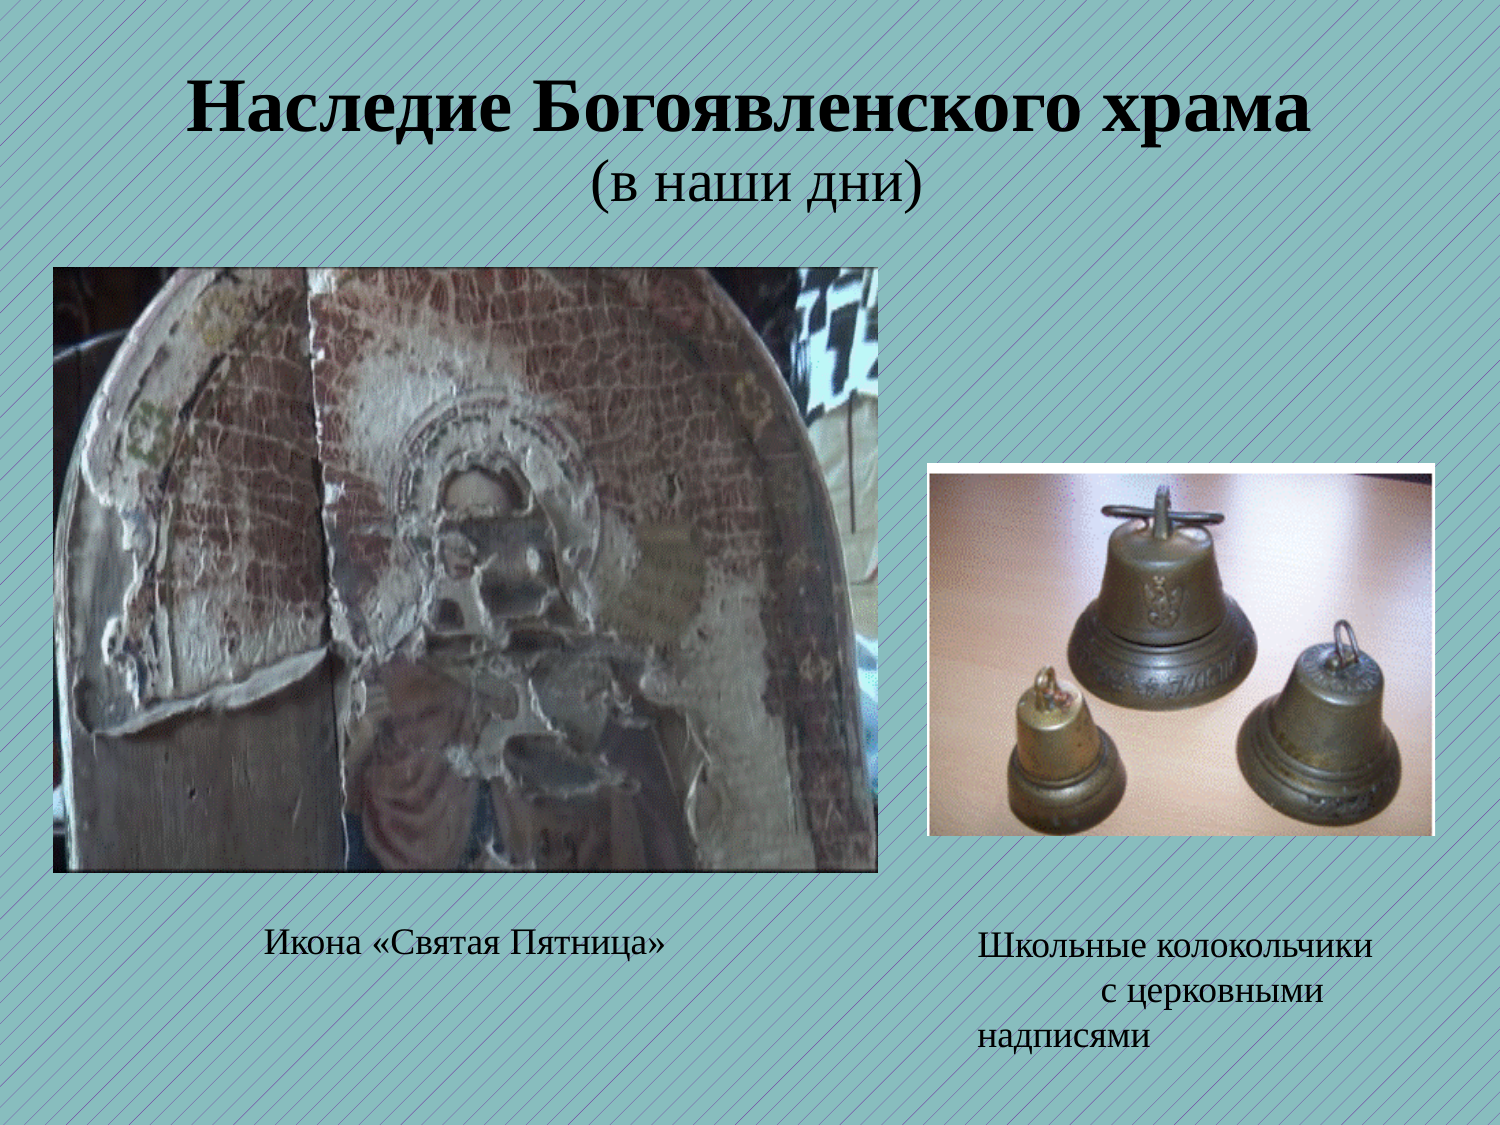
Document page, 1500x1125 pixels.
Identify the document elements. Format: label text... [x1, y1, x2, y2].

picture [926, 462, 1436, 836]
picture [52, 266, 878, 874]
text_box Наследие Богоявленского храма (в наши дни) [74, 45, 1425, 233]
text_box Школьные колокольчики с церковными надписями [962, 912, 1500, 1062]
text_box Икона «Святая Пятница» [248, 909, 682, 1060]
